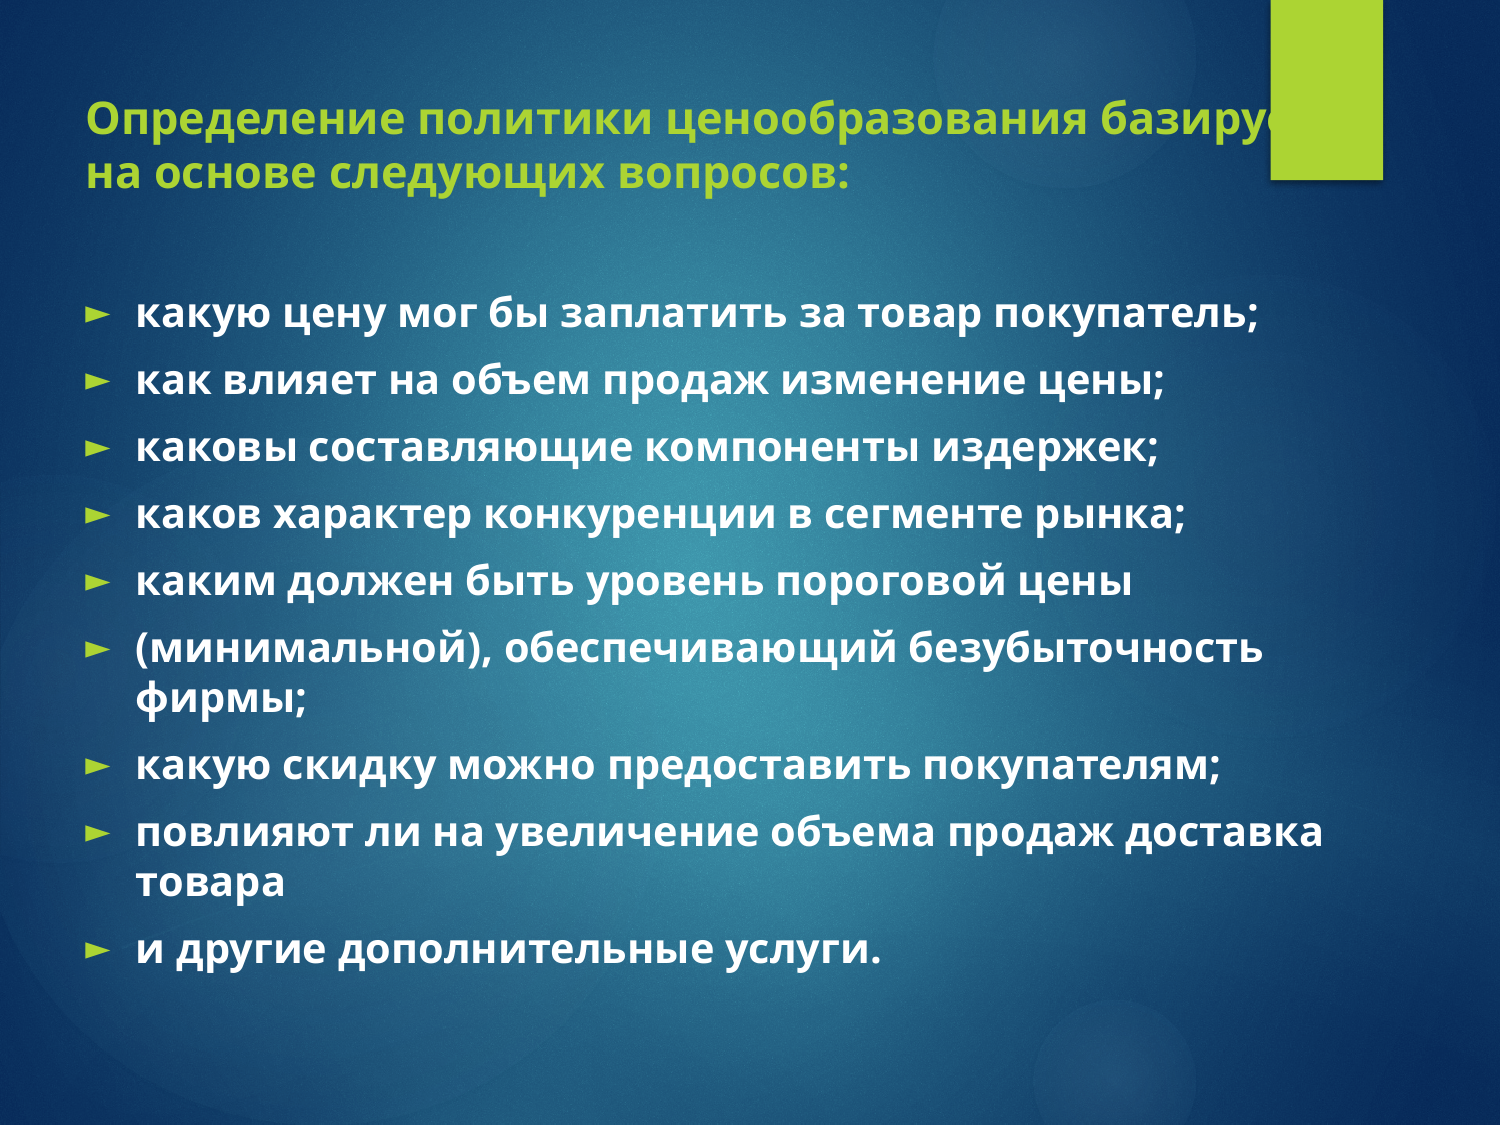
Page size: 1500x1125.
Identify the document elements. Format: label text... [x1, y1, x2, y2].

list Определение политики ценообразования базируется на основе следующих вопросов: какую цену мог бы заплатить за товар покупатель; как влияет на объем продаж изменение цены; каковы составляющие компоненты издержек; каков характер конкуренции в сегменте рынка; каким должен быть уровень пороговой цены (минимальной), обеспечивающий безубыточность фирмы; какую скидку можно предоставить покупателям; повлияют ли на увеличение объема продаж доставка товара и другие дополнительные услуги. [70, 82, 1421, 985]
